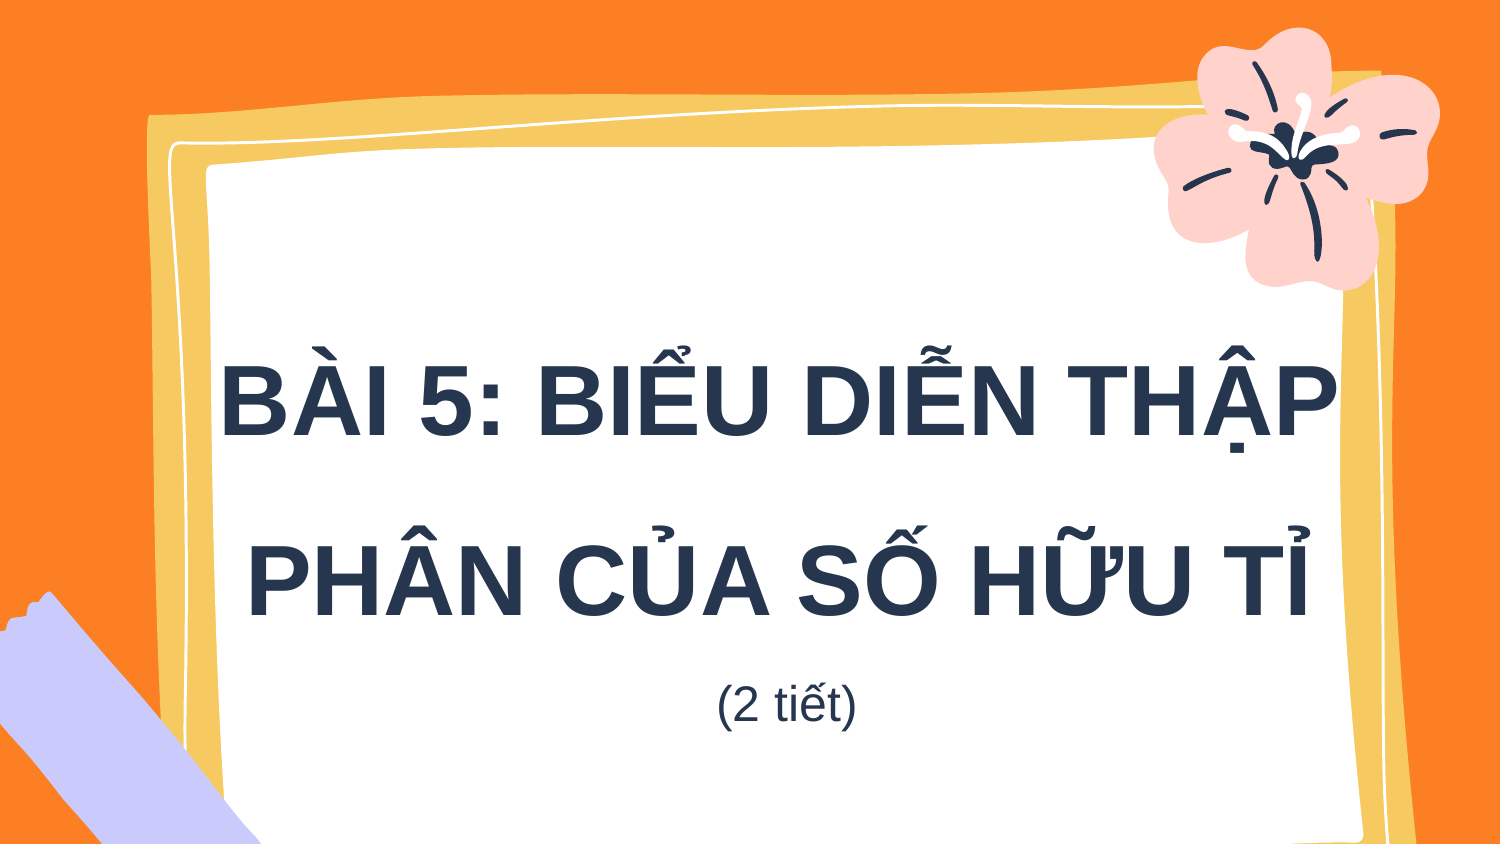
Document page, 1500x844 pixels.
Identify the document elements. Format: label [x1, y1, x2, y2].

text_box [154, 299, 1416, 844]
text_box [1153, 27, 1441, 291]
text_box [154, 84, 1148, 694]
text_box [210, 274, 1349, 723]
text_box [0, 696, 292, 823]
